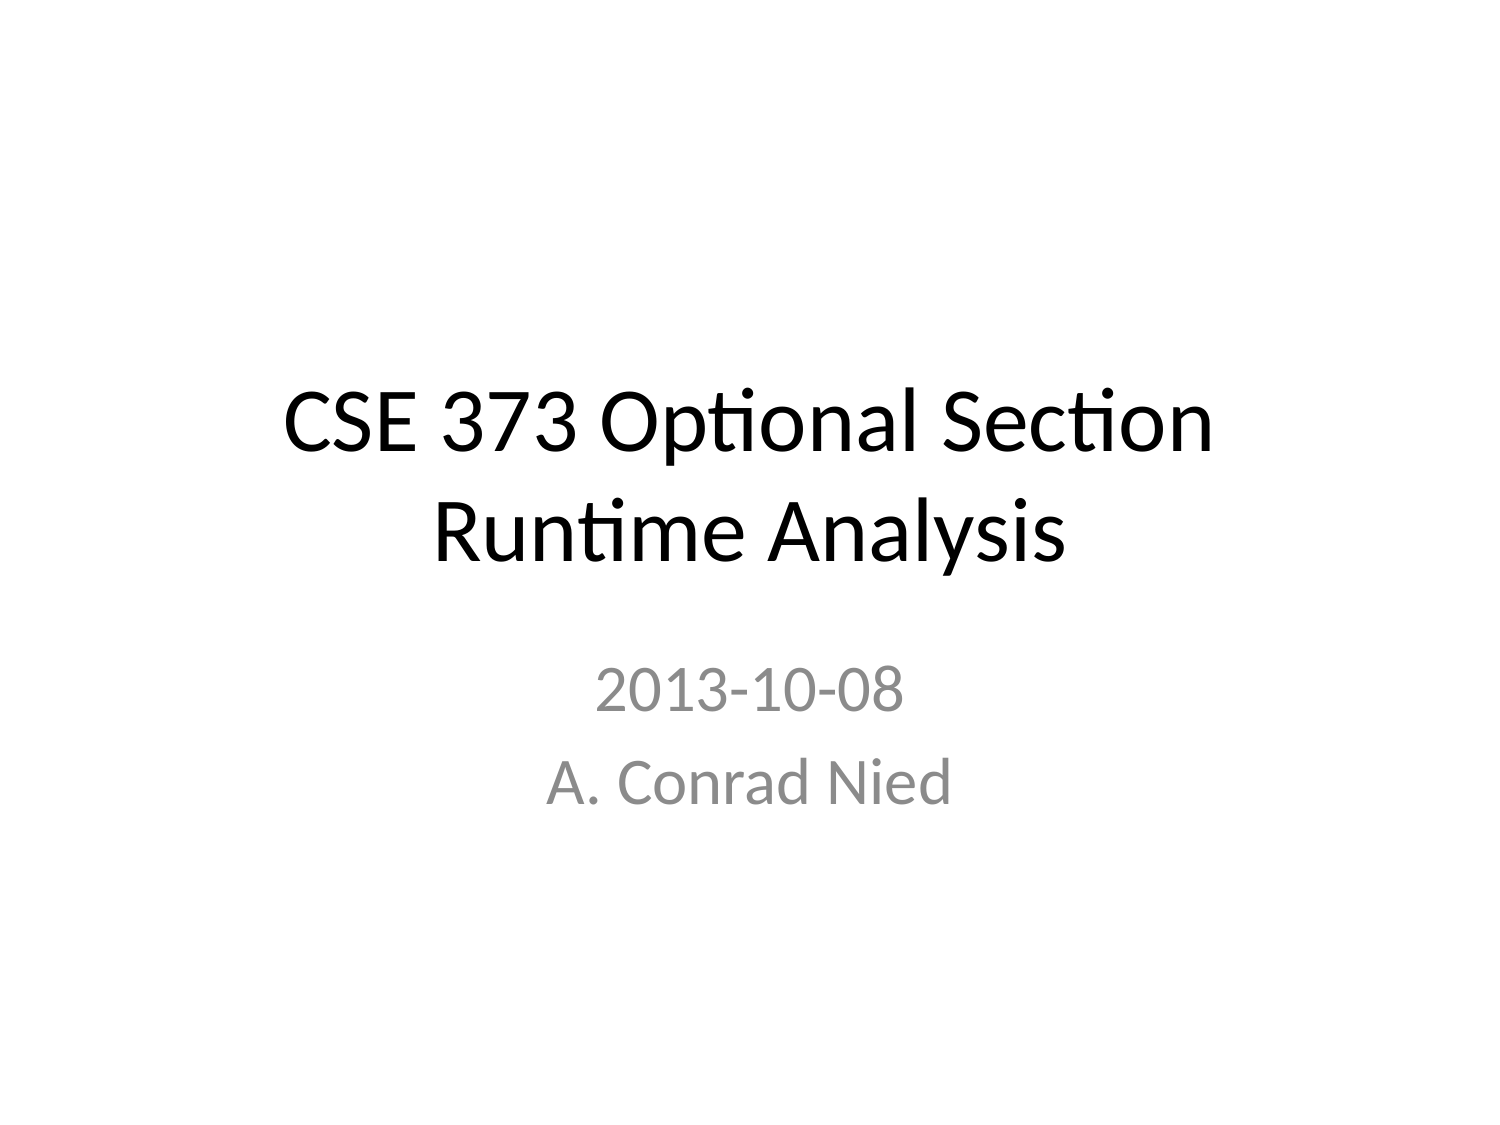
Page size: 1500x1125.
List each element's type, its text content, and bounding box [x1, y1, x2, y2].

title CSE 373 Optional Section Runtime Analysis [112, 349, 1388, 591]
subtitle 2013-10-08 A. Conrad Nied [225, 637, 1275, 925]
